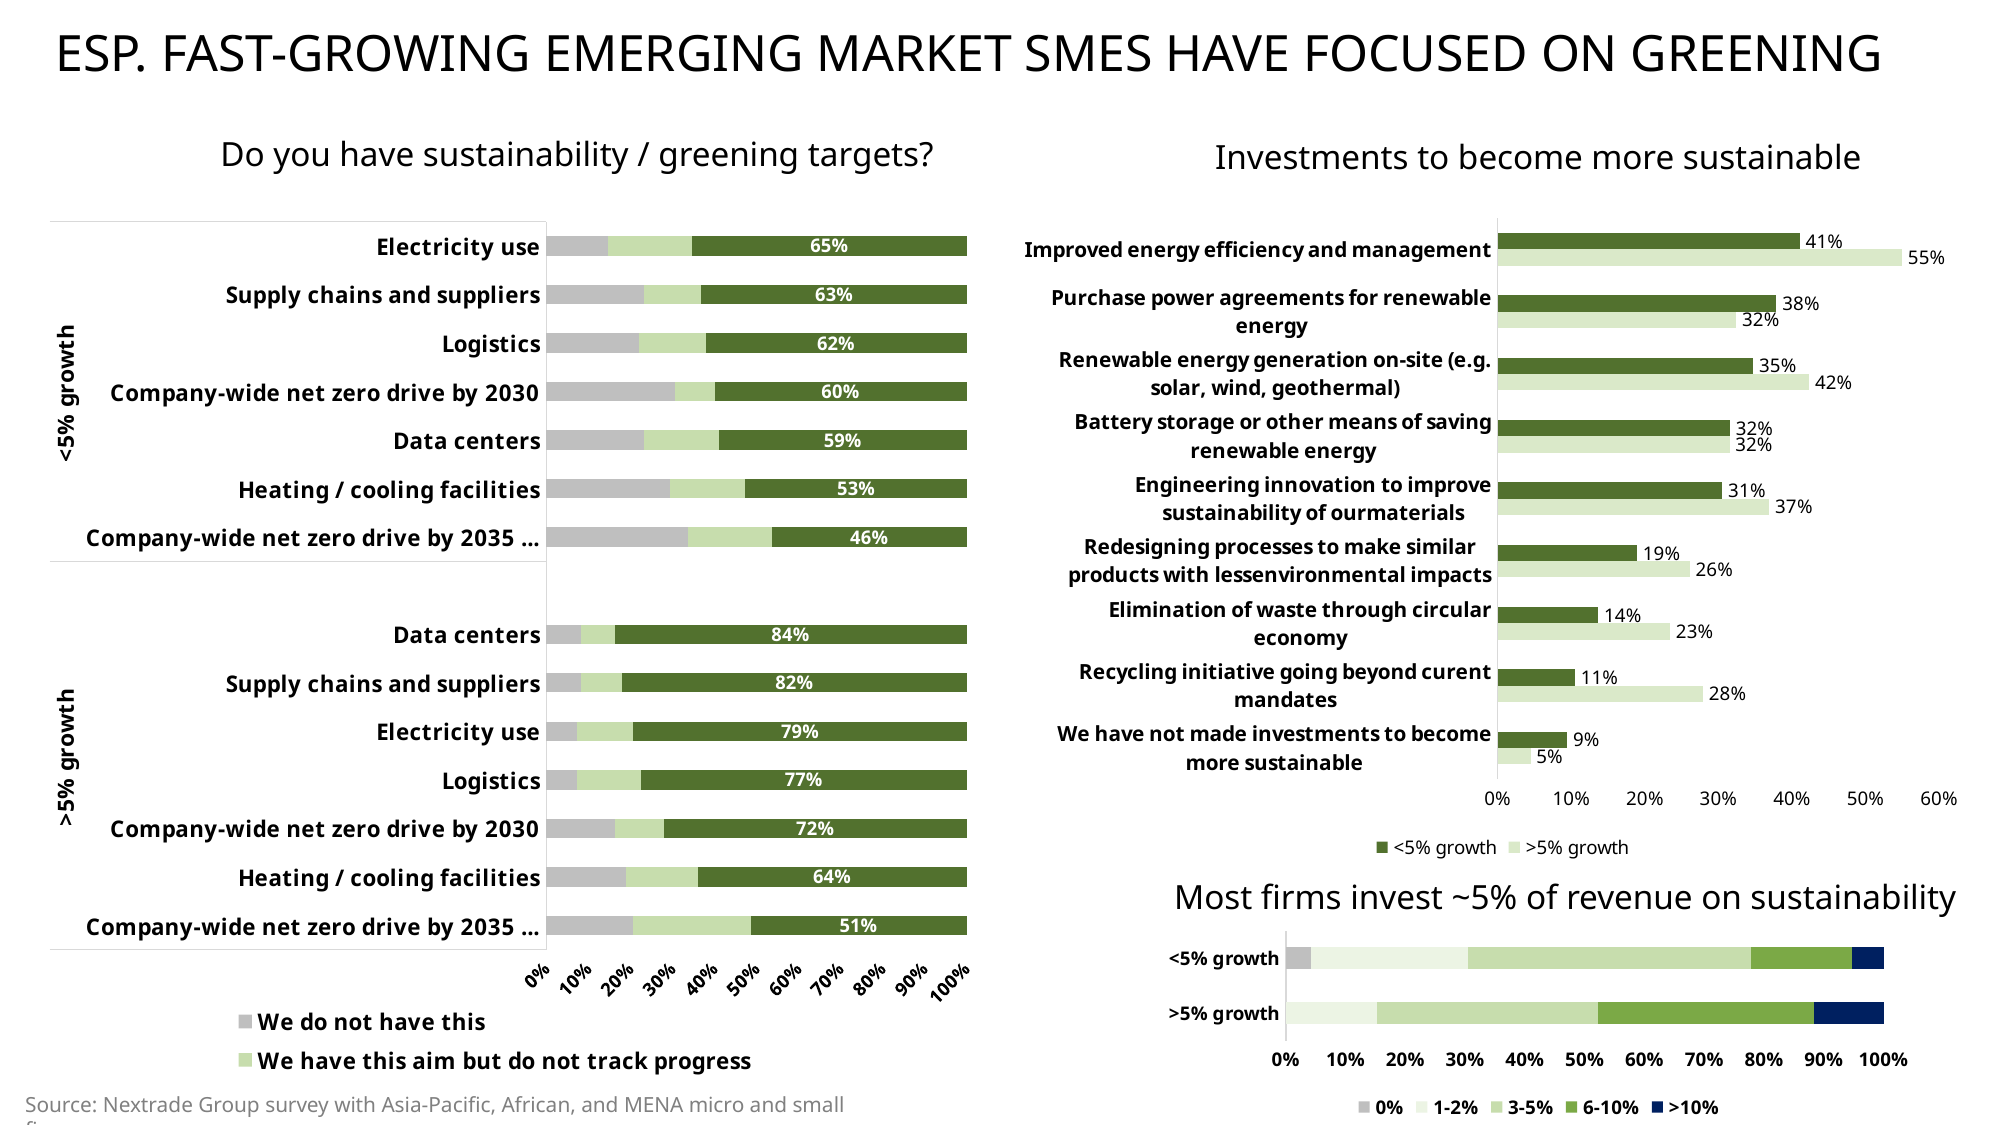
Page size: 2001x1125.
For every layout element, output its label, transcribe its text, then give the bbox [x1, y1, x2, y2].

chart [1023, 194, 1979, 867]
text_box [1022, 126, 1952, 194]
chart [1152, 926, 1925, 1125]
text_box ESP. FAST-GROWING EMERGING MARKET SMEs have FOCUSED ON GREENING [41, 13, 1959, 106]
text_box Most firms invest ~5% of revenue on sustainability [1153, 880, 1979, 931]
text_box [21, 136, 1018, 248]
chart [48, 190, 1003, 1084]
text_box Source: Nextrade Group survey with Asia-Pacific, African, and MENA micro and small firms [10, 1084, 890, 1125]
